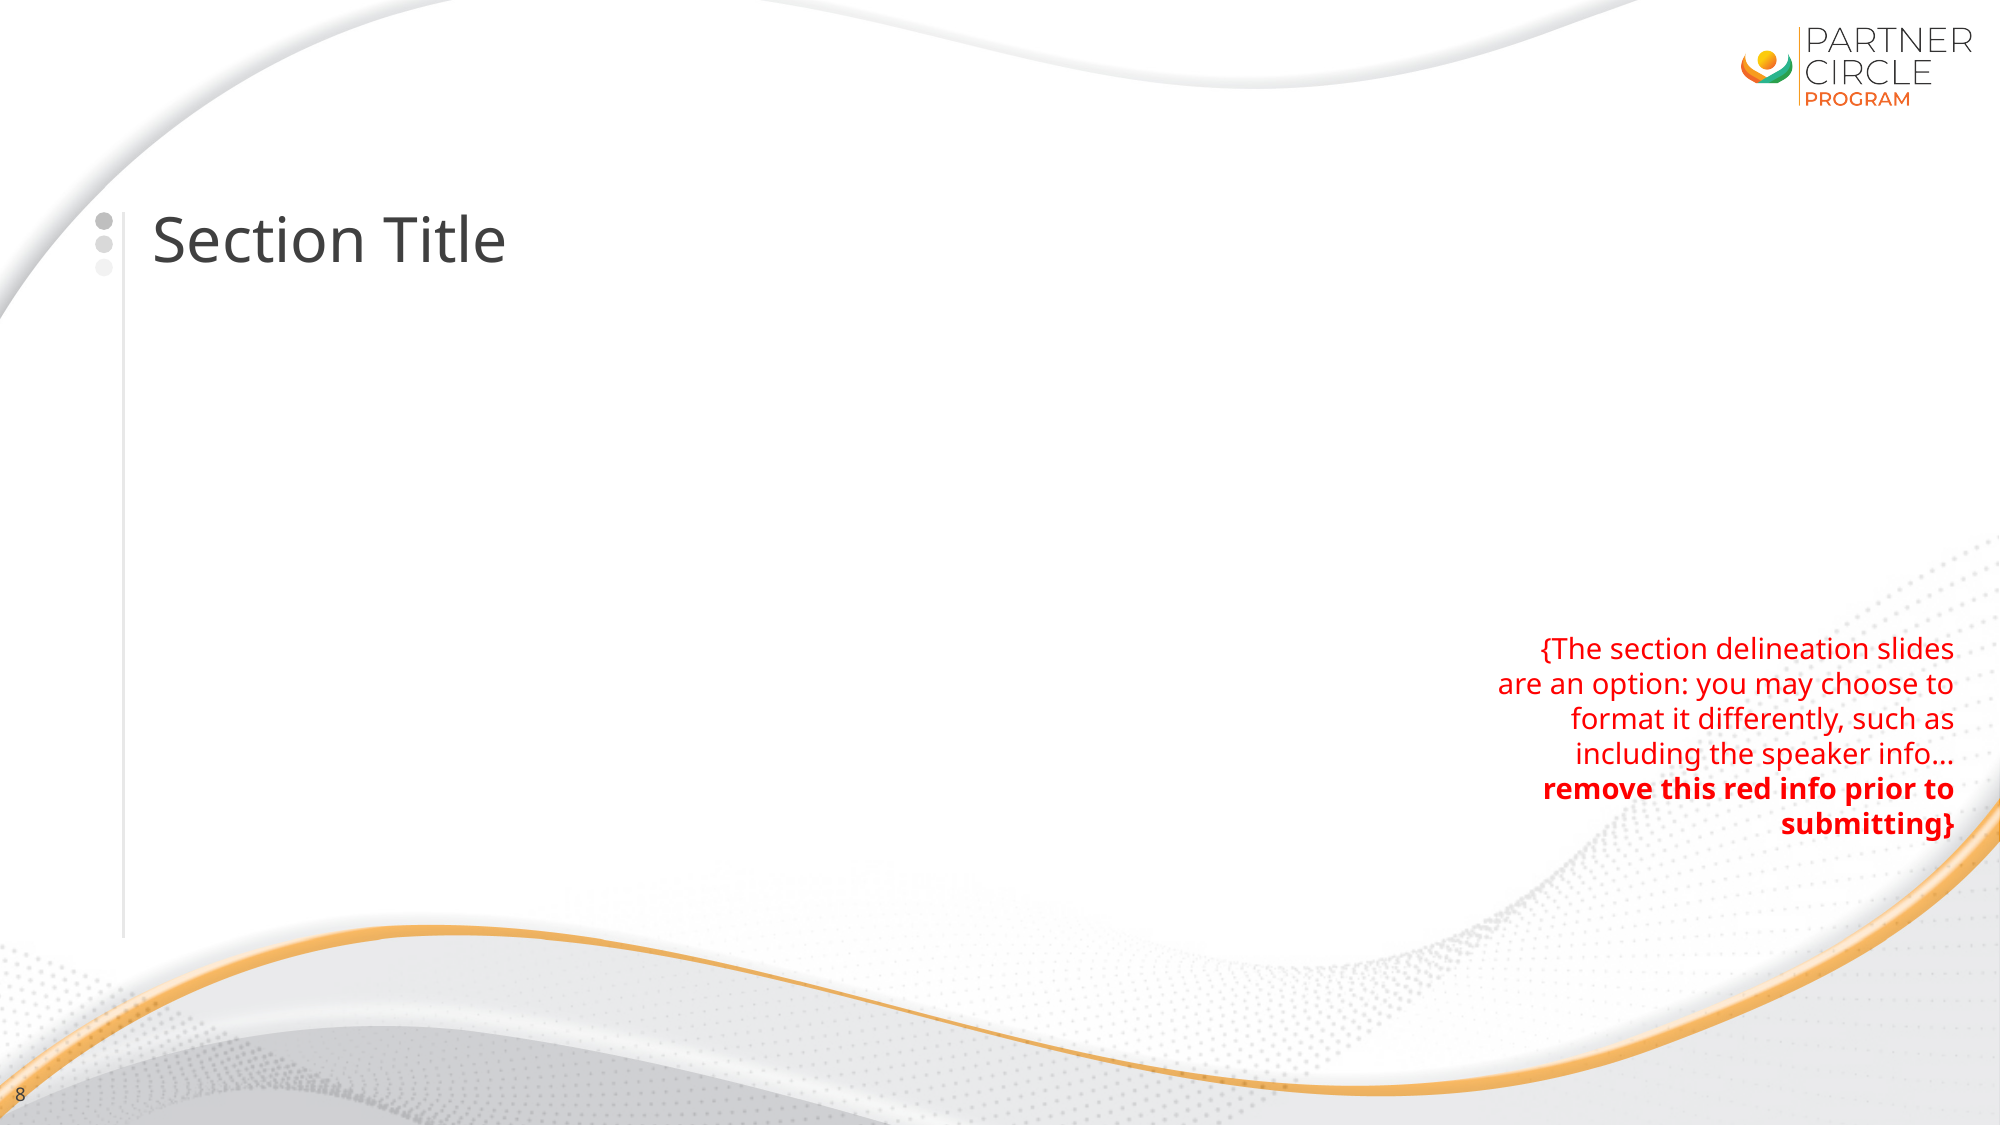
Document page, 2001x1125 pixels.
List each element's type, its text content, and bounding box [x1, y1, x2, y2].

picture [0, 0, 2000, 1125]
text_box {The section delineation slides are an option: you may choose to format it differently, such as including the speaker info… remove this red info prior to submitting} [1484, 622, 1963, 848]
title Section Title [137, 189, 1305, 284]
